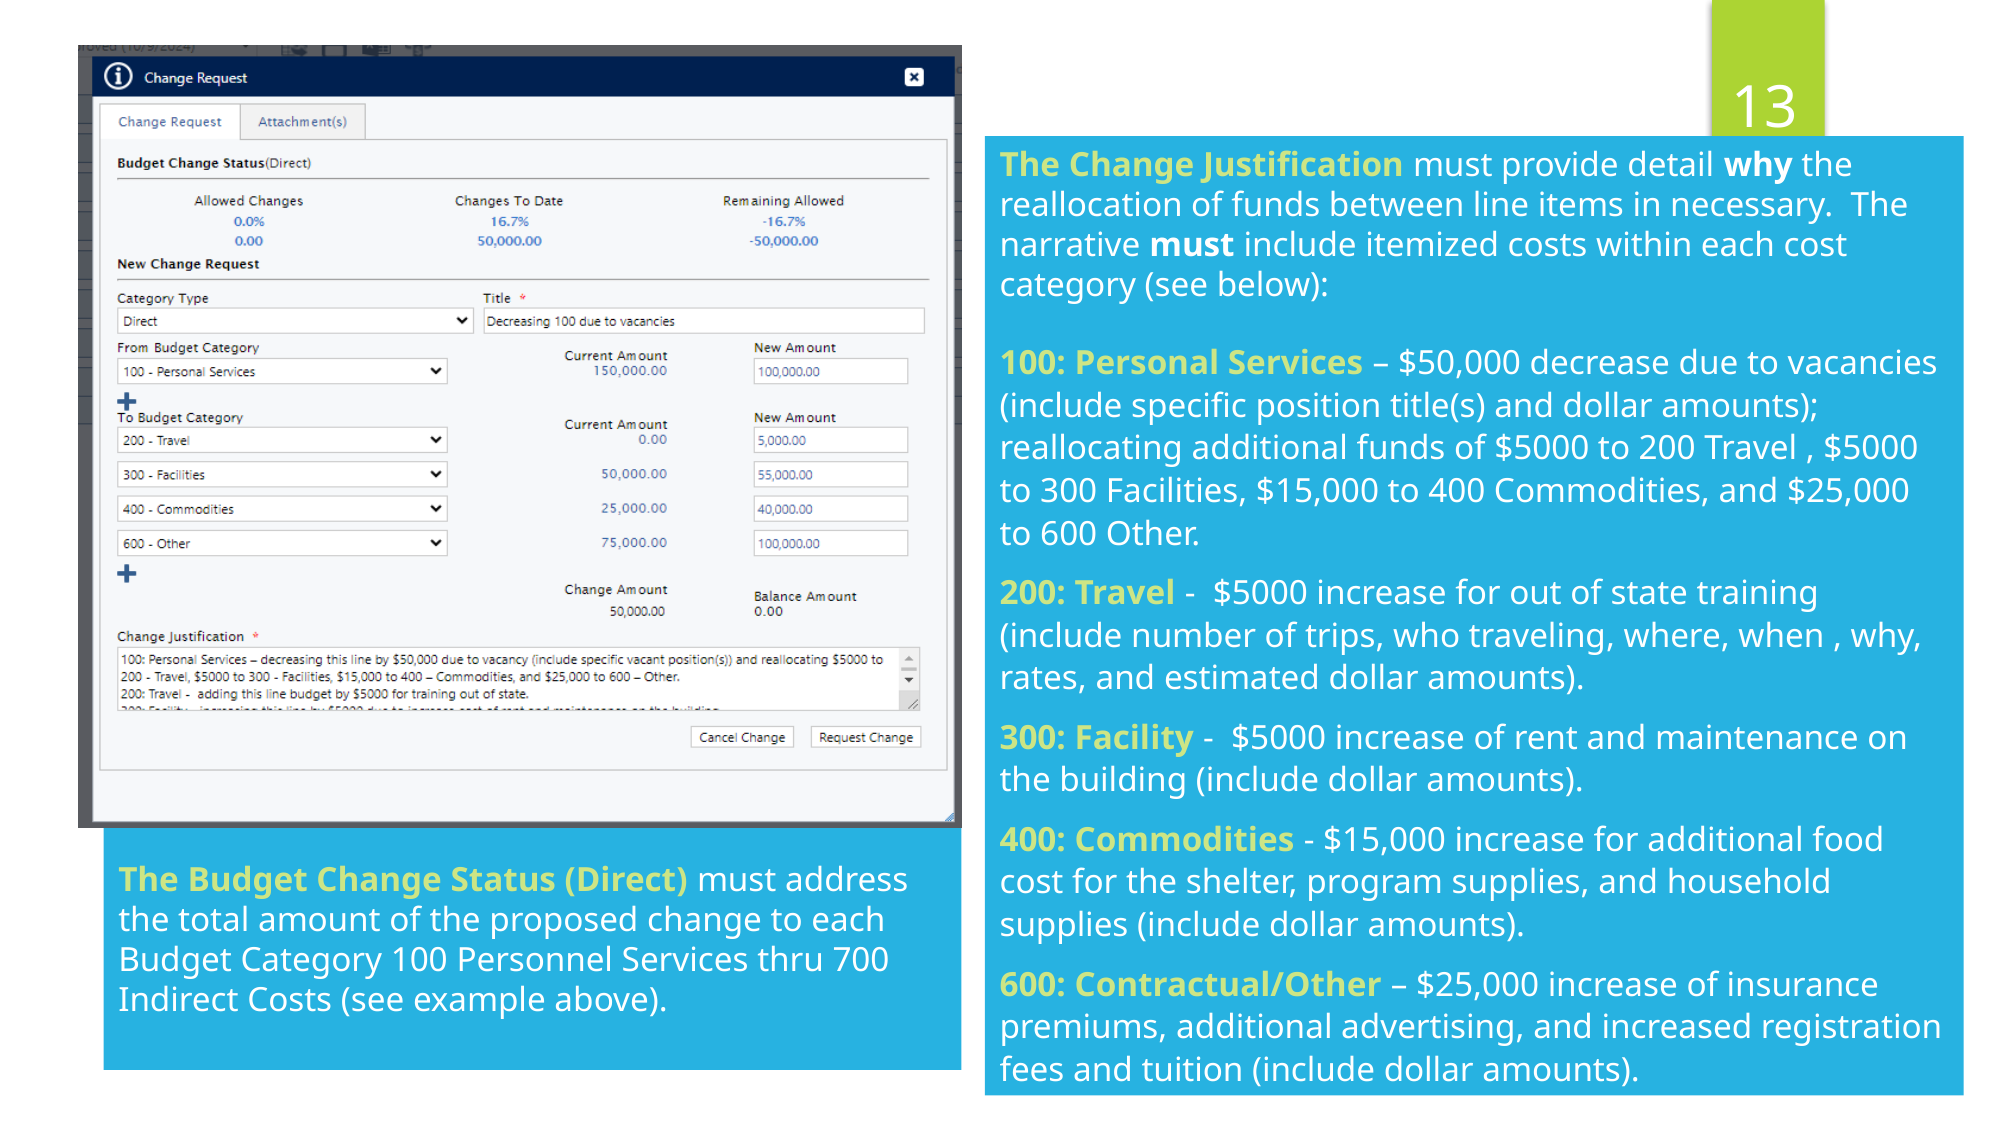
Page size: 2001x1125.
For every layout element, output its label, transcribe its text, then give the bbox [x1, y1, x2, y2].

text_box The Change Justification must provide detail why the reallocation of funds between line items in necessary. The narrative must include itemized costs within each cost category (see below): 100: Personal Services – $50,000 decrease due to vacancies (include specific position title(s) and dollar amounts); reallocating additional funds of $5000 to 200 Travel , $5000 to 300 Facilities, $15,000 to 400 Commodities, and $25,000 to 600 Other. 200: Travel - $5000 increase for out of state training (include number of trips, who traveling, where, when , why, rates, and estimated dollar amounts). 300: Facility - $5000 increase of rent and maintenance on the building (include dollar amounts). 400: Commodities - $15,000 increase for additional food cost for the shelter, program supplies, and household supplies (include dollar amounts). 600: Contractual/Other – $25,000 increase of insurance premiums, additional advertising, and increased registration fees and tuition (include dollar amounts). [984, 136, 1964, 1096]
slide_number 13 [1696, 21, 1834, 147]
text_box The Budget Change Status (Direct) must address the total amount of the proposed change to each Budget Category 100 Personnel Services thru 700 Indirect Costs (see example above). [103, 836, 962, 1070]
picture [77, 45, 962, 829]
